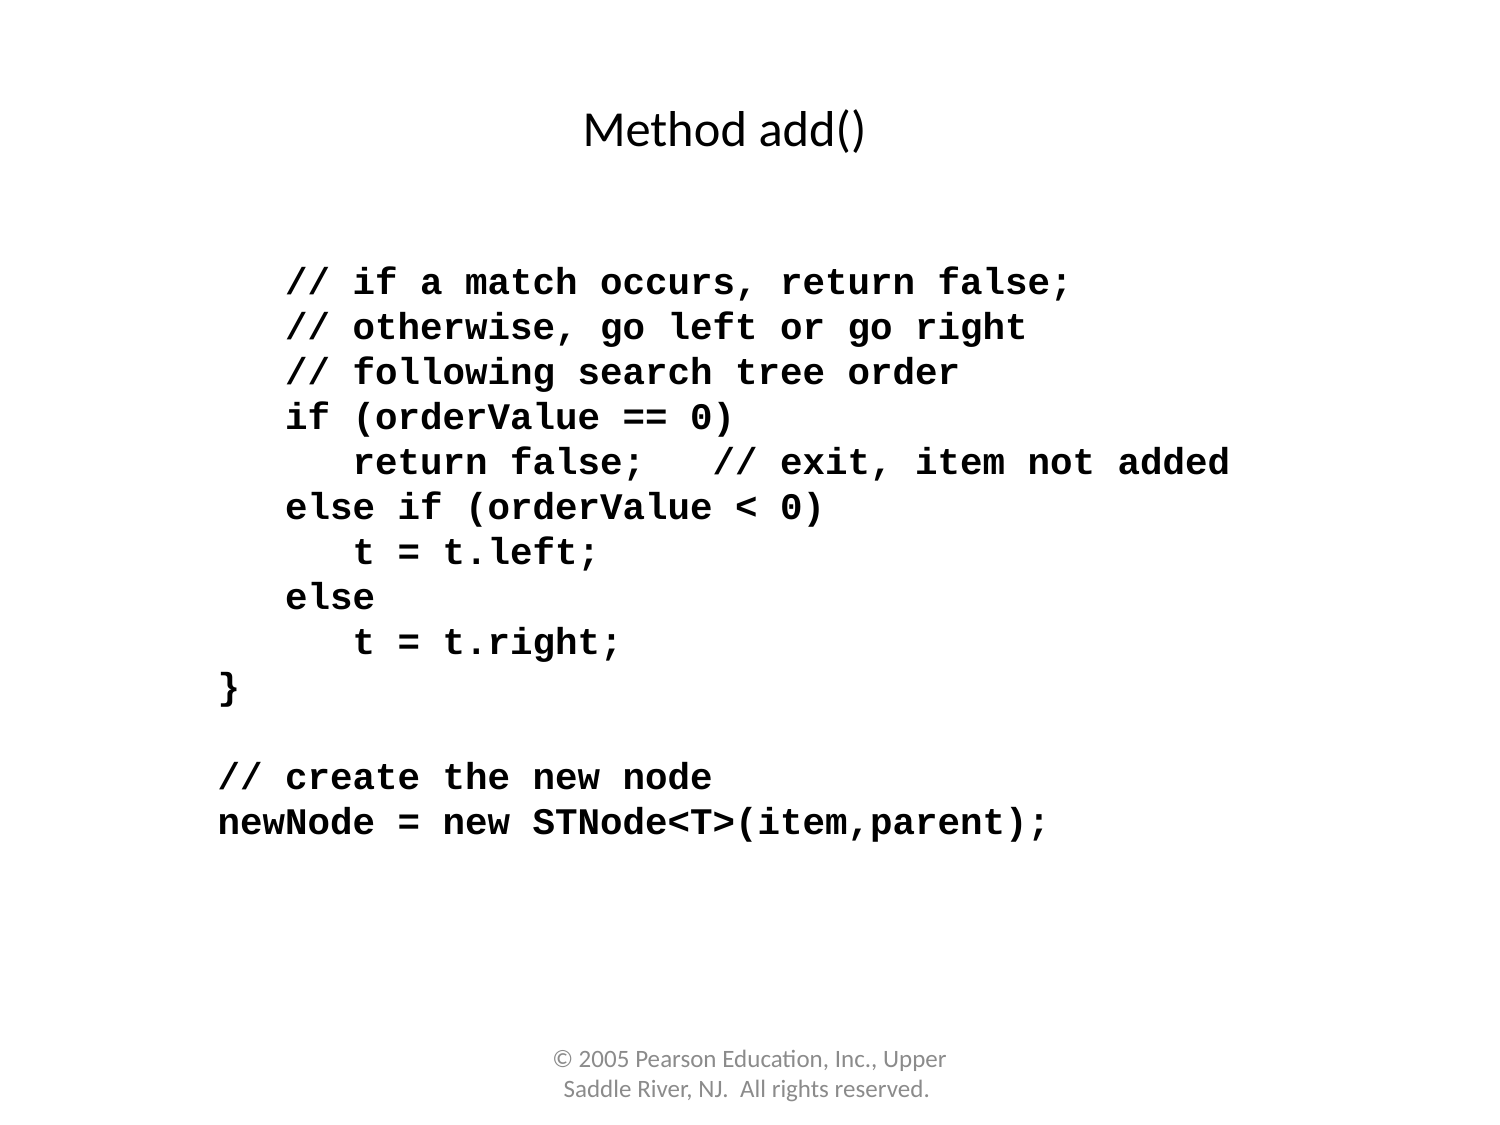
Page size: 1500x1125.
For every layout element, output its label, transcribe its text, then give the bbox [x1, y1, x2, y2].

title Method add() [49, 87, 1400, 225]
text_box // if a match occurs, return false; // otherwise, go left or go right // following search tree order if (orderValue == 0) return false; // exit, item not added else if (orderValue < 0) t = t.left; else t = t.right; } // create the new node newNode = new STNode<T>(item,parent); [135, 249, 1245, 850]
footer © 2005 Pearson Education, Inc., Upper Saddle River, NJ. All rights reserved. [512, 1042, 988, 1103]
